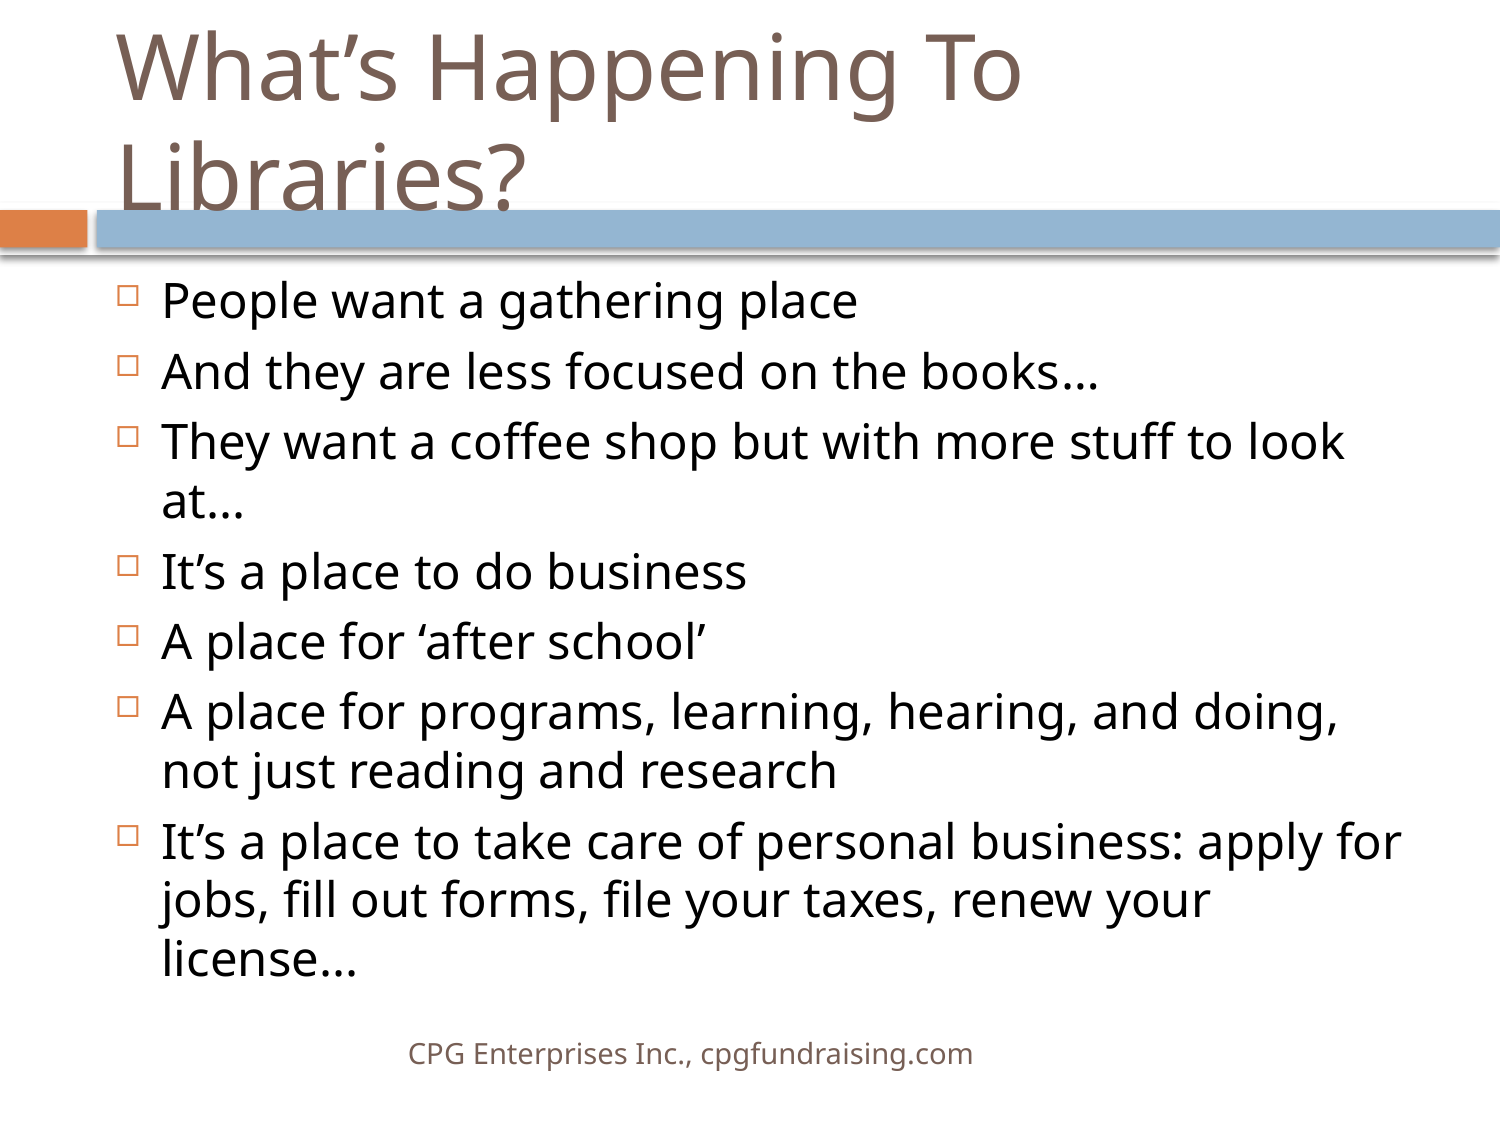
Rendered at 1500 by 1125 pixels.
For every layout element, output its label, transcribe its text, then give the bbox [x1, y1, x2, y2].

title What’s Happening To Libraries? [100, 37, 1438, 200]
list People want a gathering place And they are less focused on the books… They want a coffee shop but with more stuff to look at... It’s a place to do business A place for ‘after school’ A place for programs, learning, hearing, and doing, not just reading and research It’s a place to take care of personal business: apply for jobs, fill out forms, file your taxes, renew your license... [100, 262, 1438, 1000]
footer CPG Enterprises Inc., cpgfundraising.com [99, 1024, 990, 1085]
